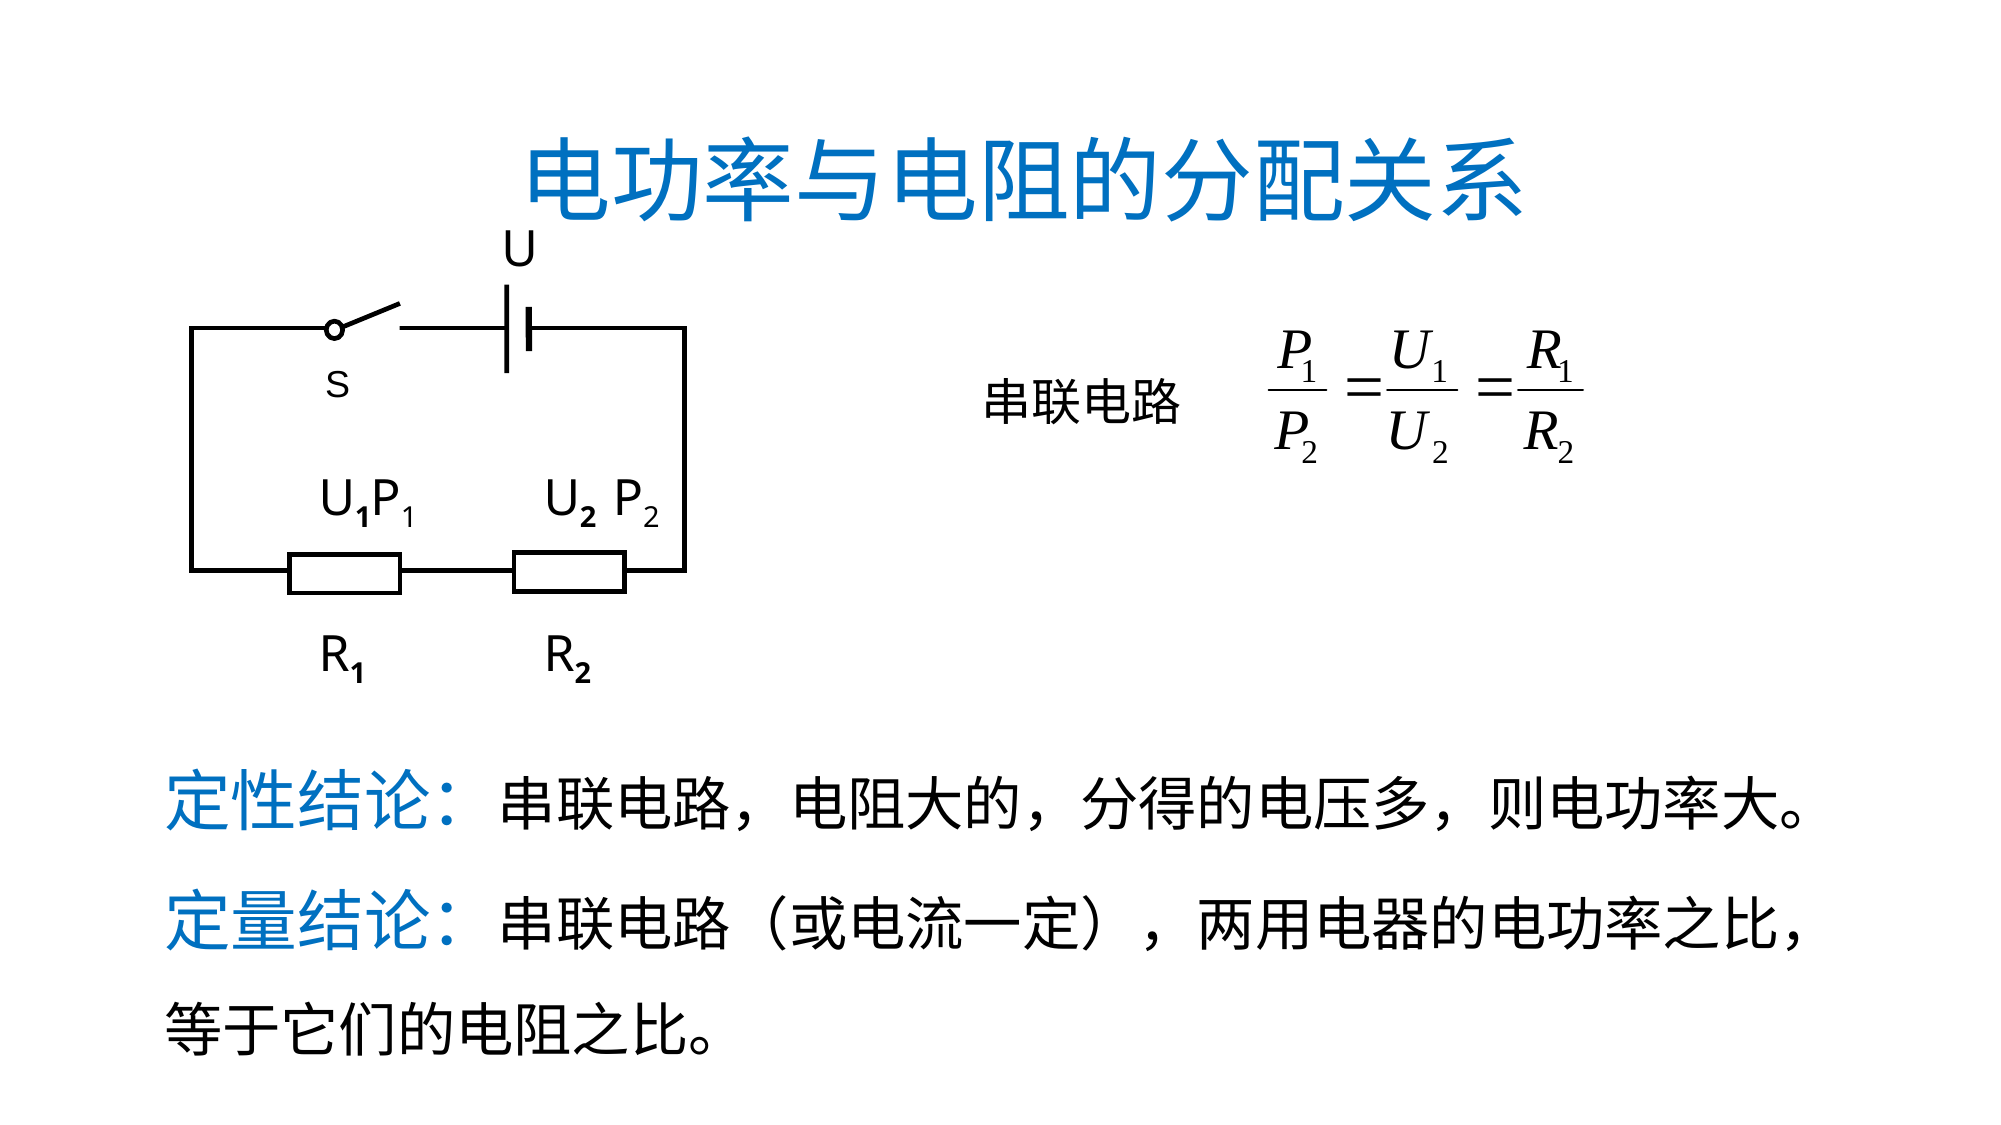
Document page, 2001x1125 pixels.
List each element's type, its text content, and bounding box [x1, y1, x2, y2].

text_box 电功率与电阻的分配关系 [191, 115, 1857, 241]
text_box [191, 209, 727, 690]
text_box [967, 313, 1593, 476]
text_box 定性结论：串联电路，电阻大的，分得的电压多，则电功率大。 定量结论：串联电路（或电流一定），两用电器的电功率之比，等于它们的电阻之比。 [149, 711, 1873, 1071]
